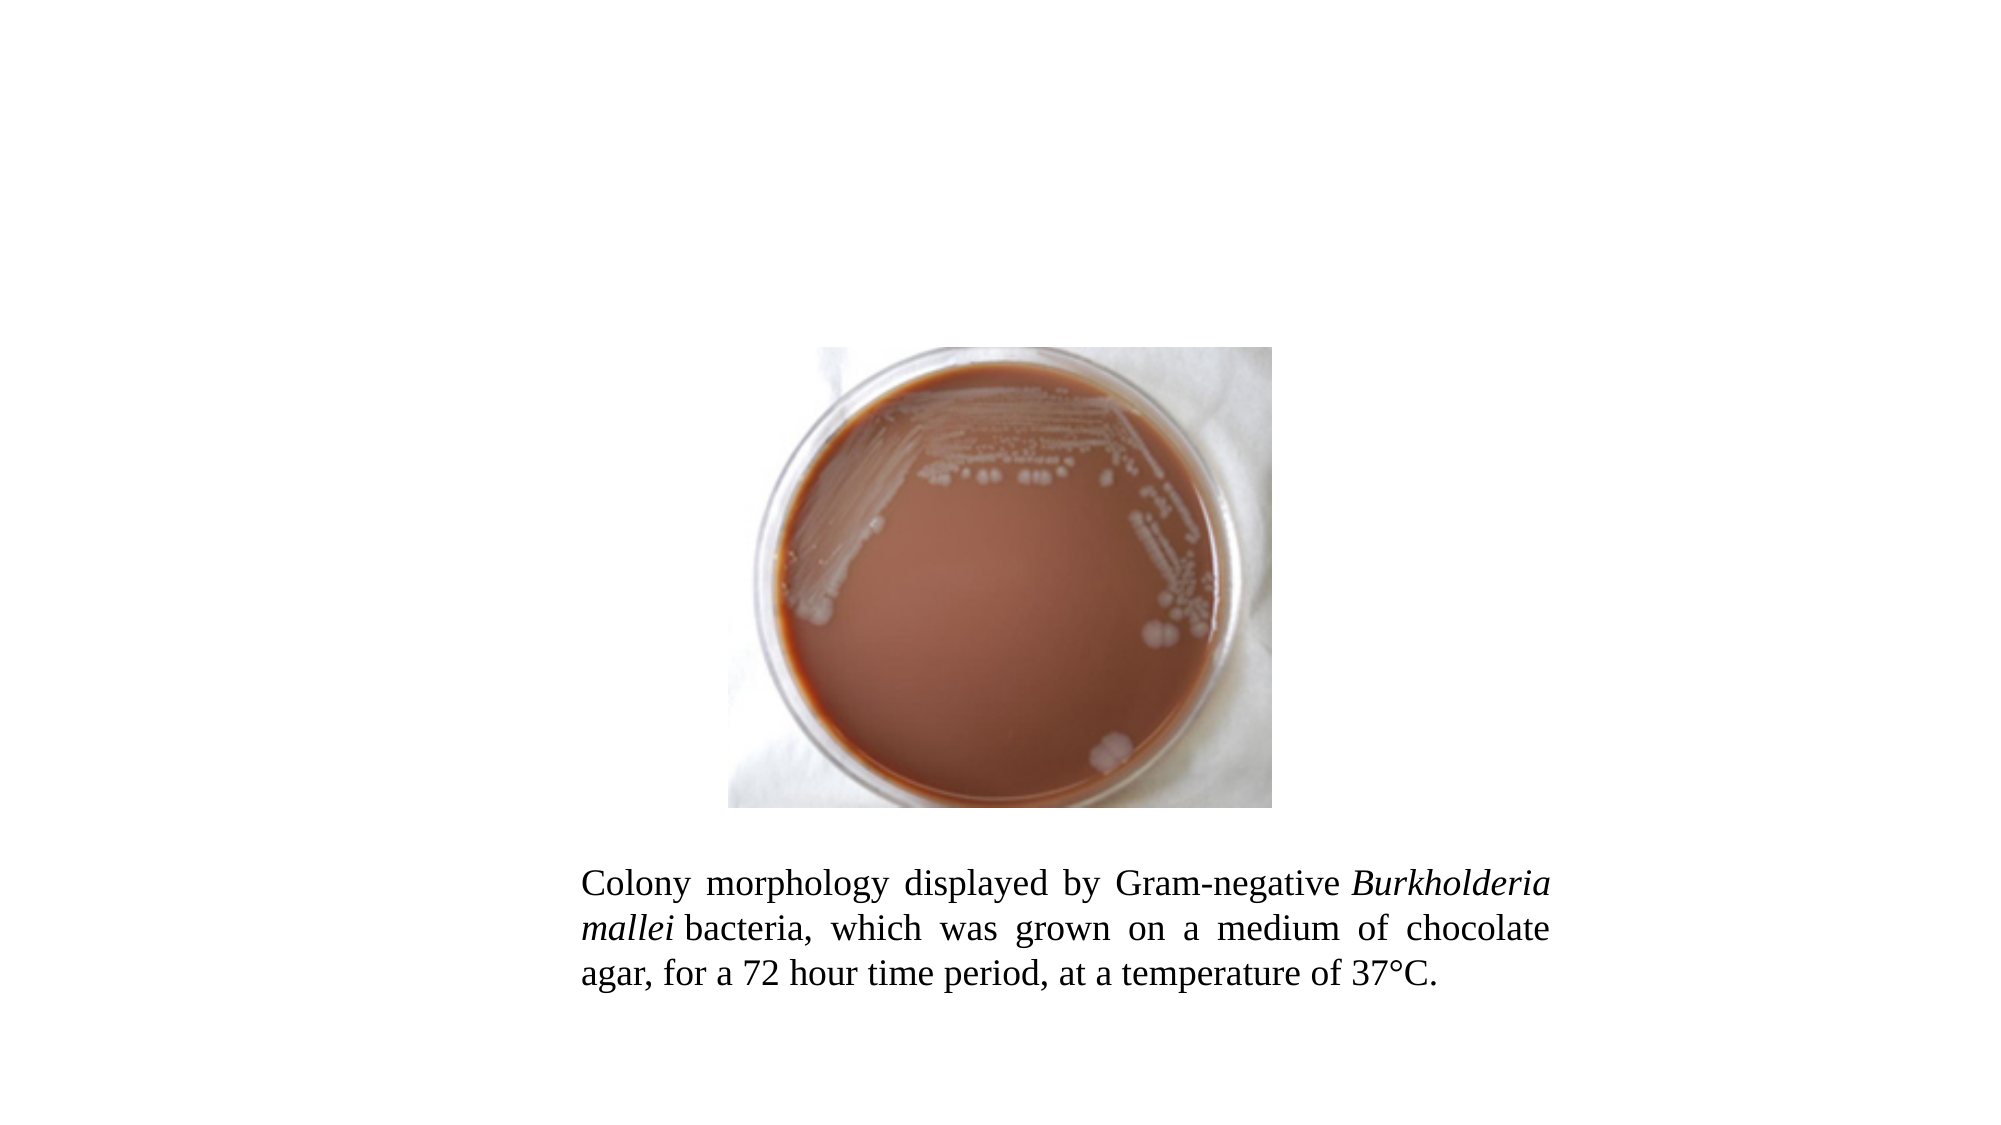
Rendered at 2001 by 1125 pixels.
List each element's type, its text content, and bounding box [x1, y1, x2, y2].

text_box Colony morphology displayed by Gram-negative Burkholderia mallei bacteria, which was grown on a medium of chocolate agar, for a 72 hour time period, at a temperature of 37°C. [566, 850, 1567, 1001]
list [728, 346, 1272, 808]
